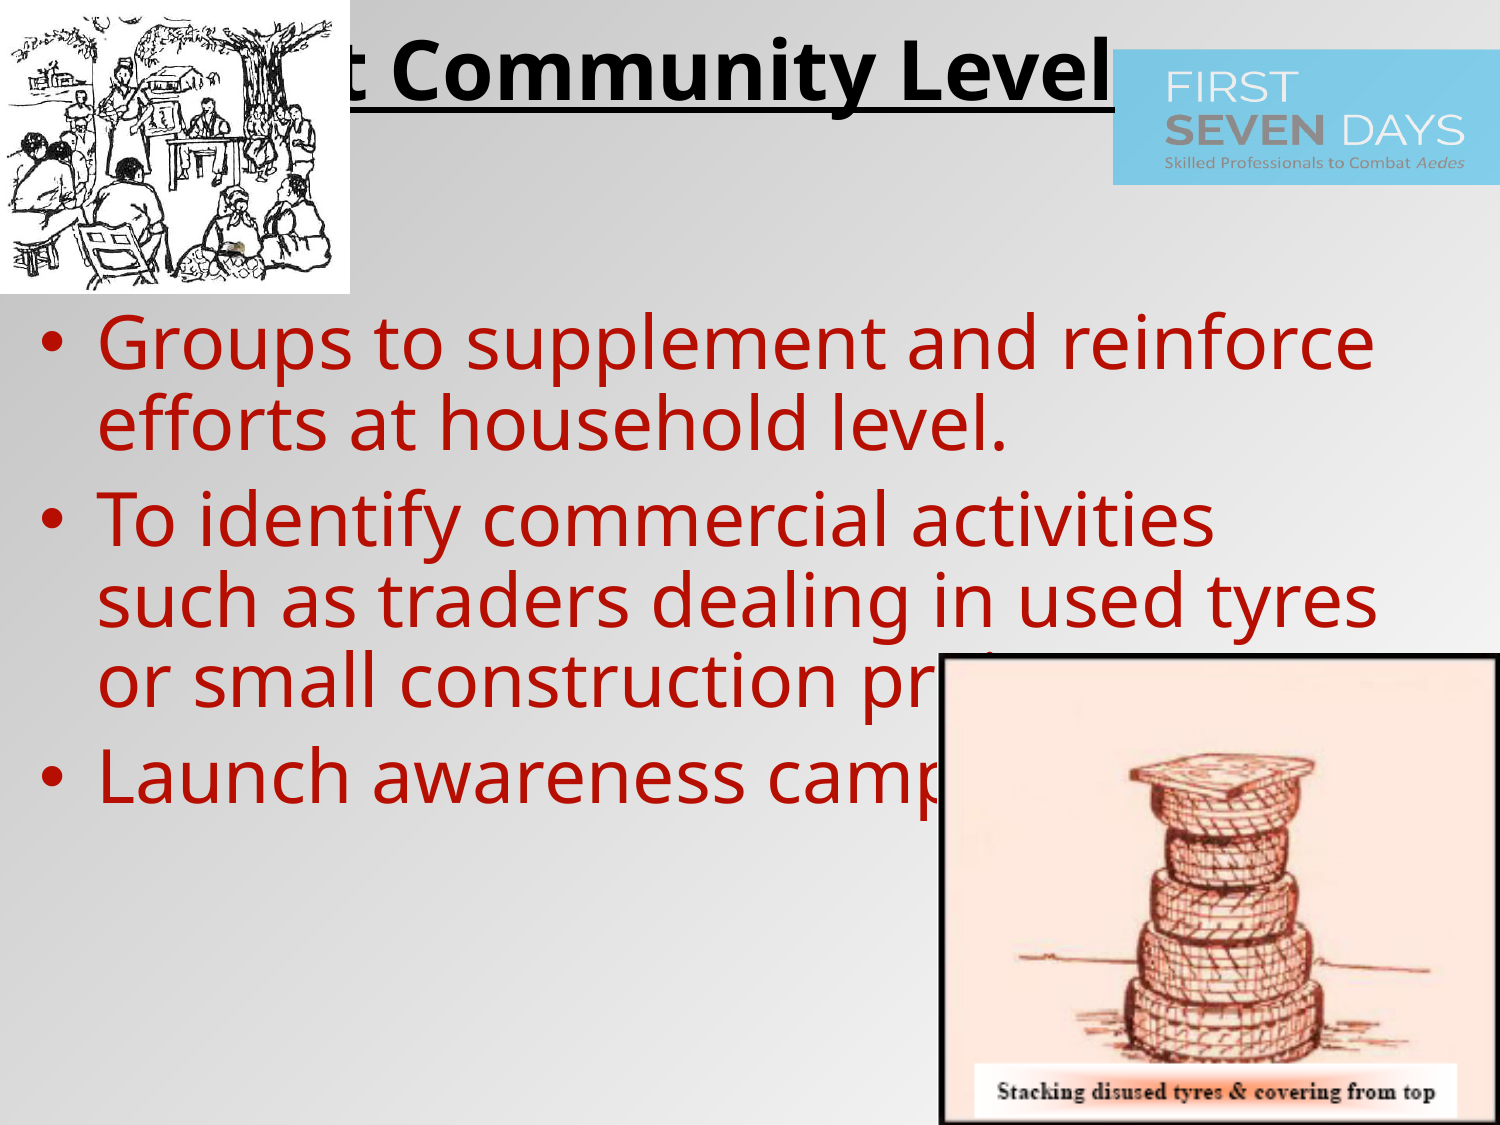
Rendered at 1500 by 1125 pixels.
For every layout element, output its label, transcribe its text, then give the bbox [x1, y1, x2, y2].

title At Community Level [351, 0, 1228, 135]
list Groups to supplement and reinforce efforts at household level. To identify commercial activities such as traders dealing in used tyres or small construction projects Launch awareness campaigns [24, 296, 1400, 885]
picture [0, 0, 351, 294]
picture [937, 653, 1500, 1125]
